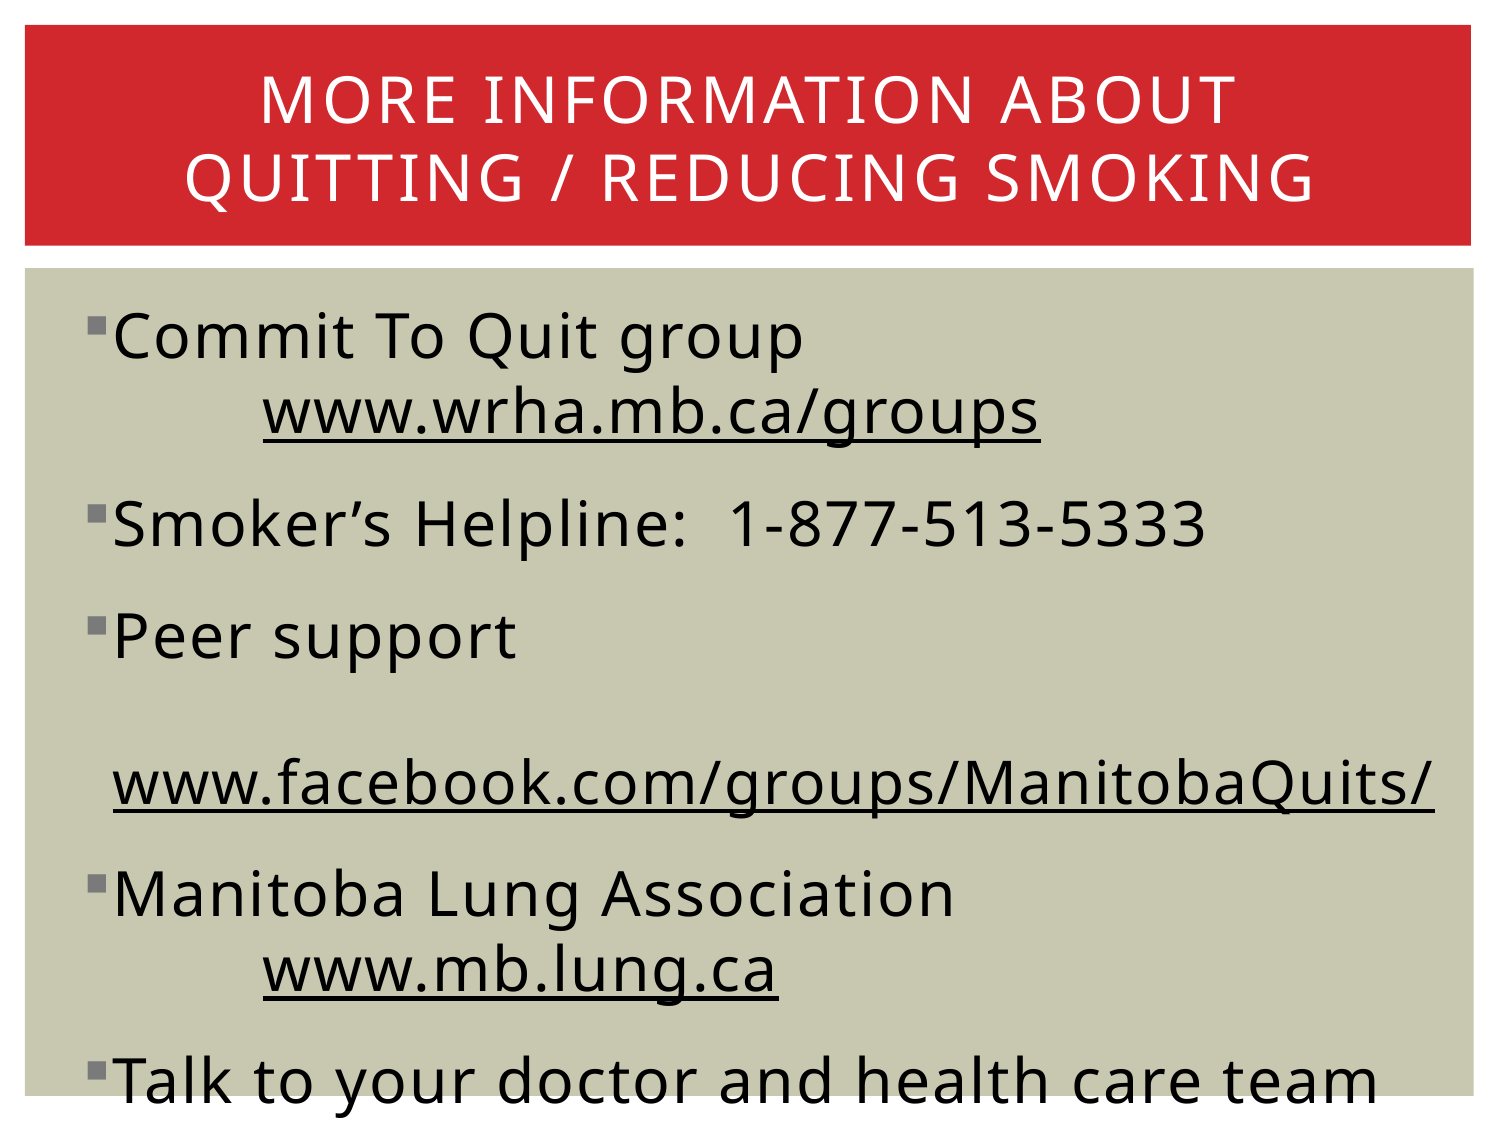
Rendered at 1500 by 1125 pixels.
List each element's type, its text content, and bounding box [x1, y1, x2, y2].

title More information about quitting / reducing Smoking [62, 50, 1438, 224]
list Commit To Quit group www.wrha.mb.ca/groups Smoker’s Helpline: 1-877-513-5333 Peer support www.facebook.com/groups/ManitobaQuits/ Manitoba Lung Association www.mb.lung.ca Talk to your doctor and health care team [37, 289, 1463, 1065]
